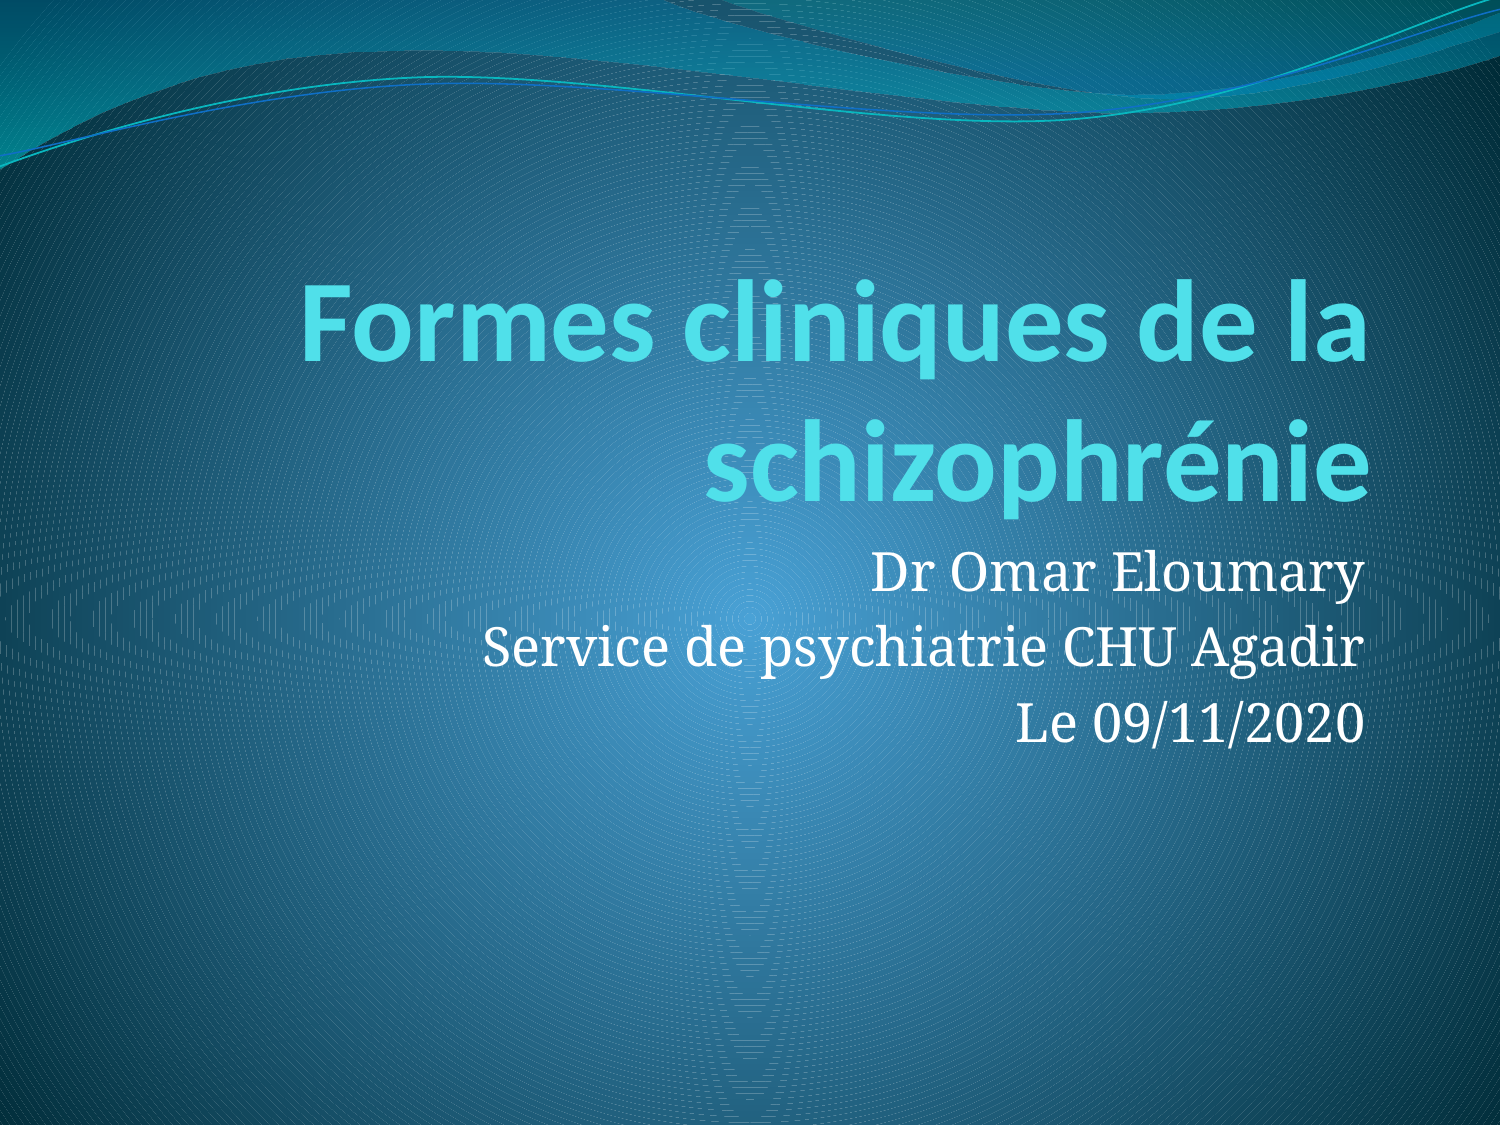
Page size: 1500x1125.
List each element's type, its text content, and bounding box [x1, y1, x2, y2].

subtitle Dr Omar Eloumary Service de psychiatrie CHU Agadir Le 09/11/2020 [87, 529, 1376, 818]
title Formes cliniques de la schizophrénie [87, 224, 1376, 525]
